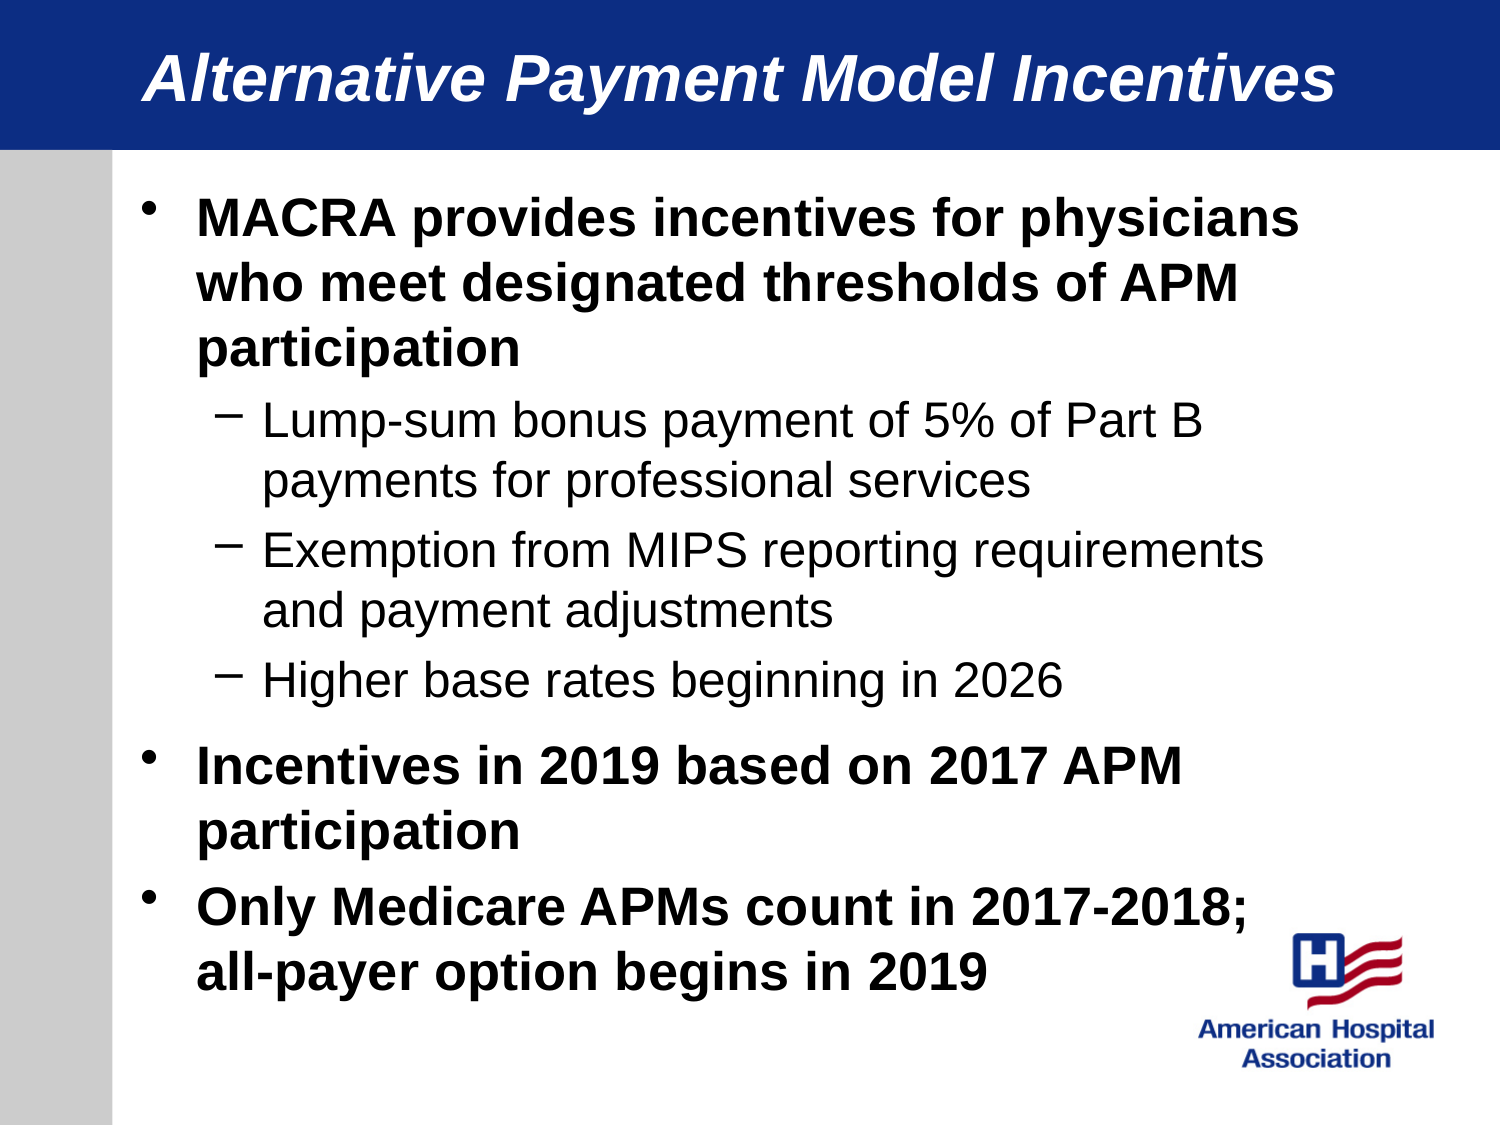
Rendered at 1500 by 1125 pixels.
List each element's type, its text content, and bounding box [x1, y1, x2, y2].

title Alternative Payment Model Incentives [0, 0, 1500, 151]
list MACRA provides incentives for physicians who meet designated thresholds of APM participation Lump-sum bonus payment of 5% of Part B payments for professional services Exemption from MIPS reporting requirements and payment adjustments Higher base rates beginning in 2026 Incentives in 2019 based on 2017 APM participation Only Medicare APMs count in 2017-2018; all-payer option begins in 2019 [124, 174, 1326, 888]
picture [1137, 871, 1500, 1125]
